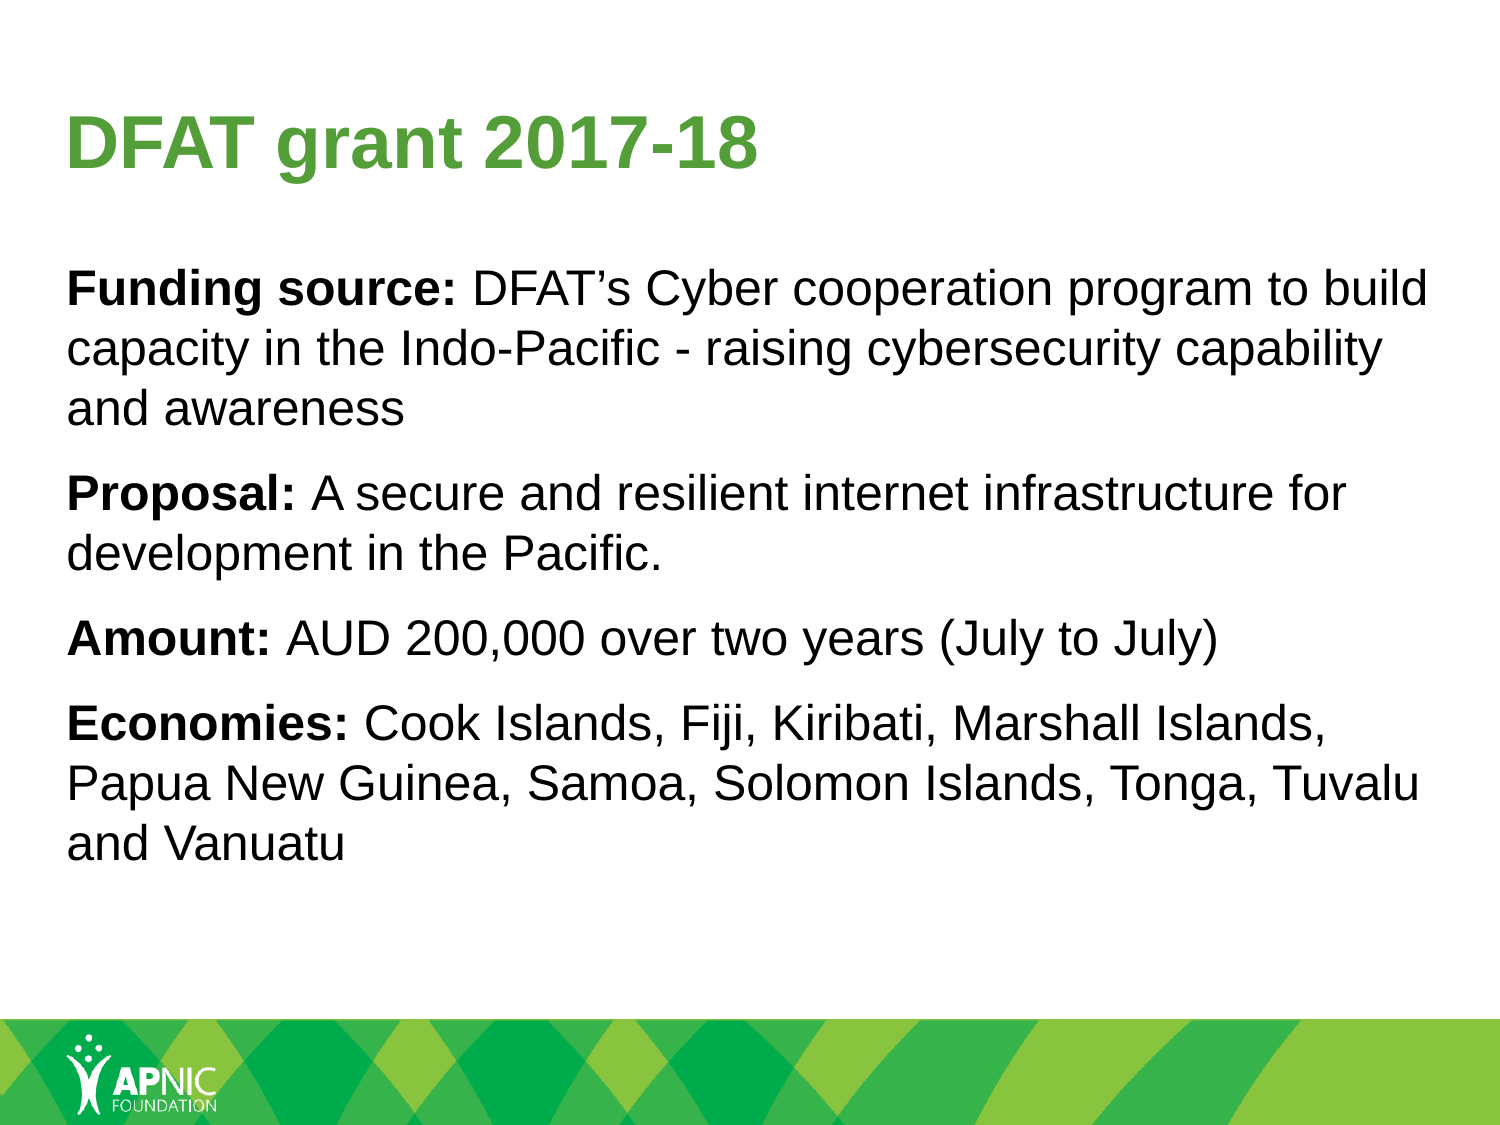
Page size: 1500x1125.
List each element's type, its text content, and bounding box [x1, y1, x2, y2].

list Funding source: DFAT’s Cyber cooperation program to build capacity in the Indo-Pacific - raising cybersecurity capability and awareness Proposal: A secure and resilient internet infrastructure for development in the Pacific. Amount: AUD 200,000 over two years (July to July) Economies: Cook Islands, Fiji, Kiribati, Marshall Islands, Papua New Guinea, Samoa, Solomon Islands, Tonga, Tuvalu and Vanuatu [66, 255, 1437, 988]
title DFAT grant 2017-18 [64, 45, 1436, 233]
